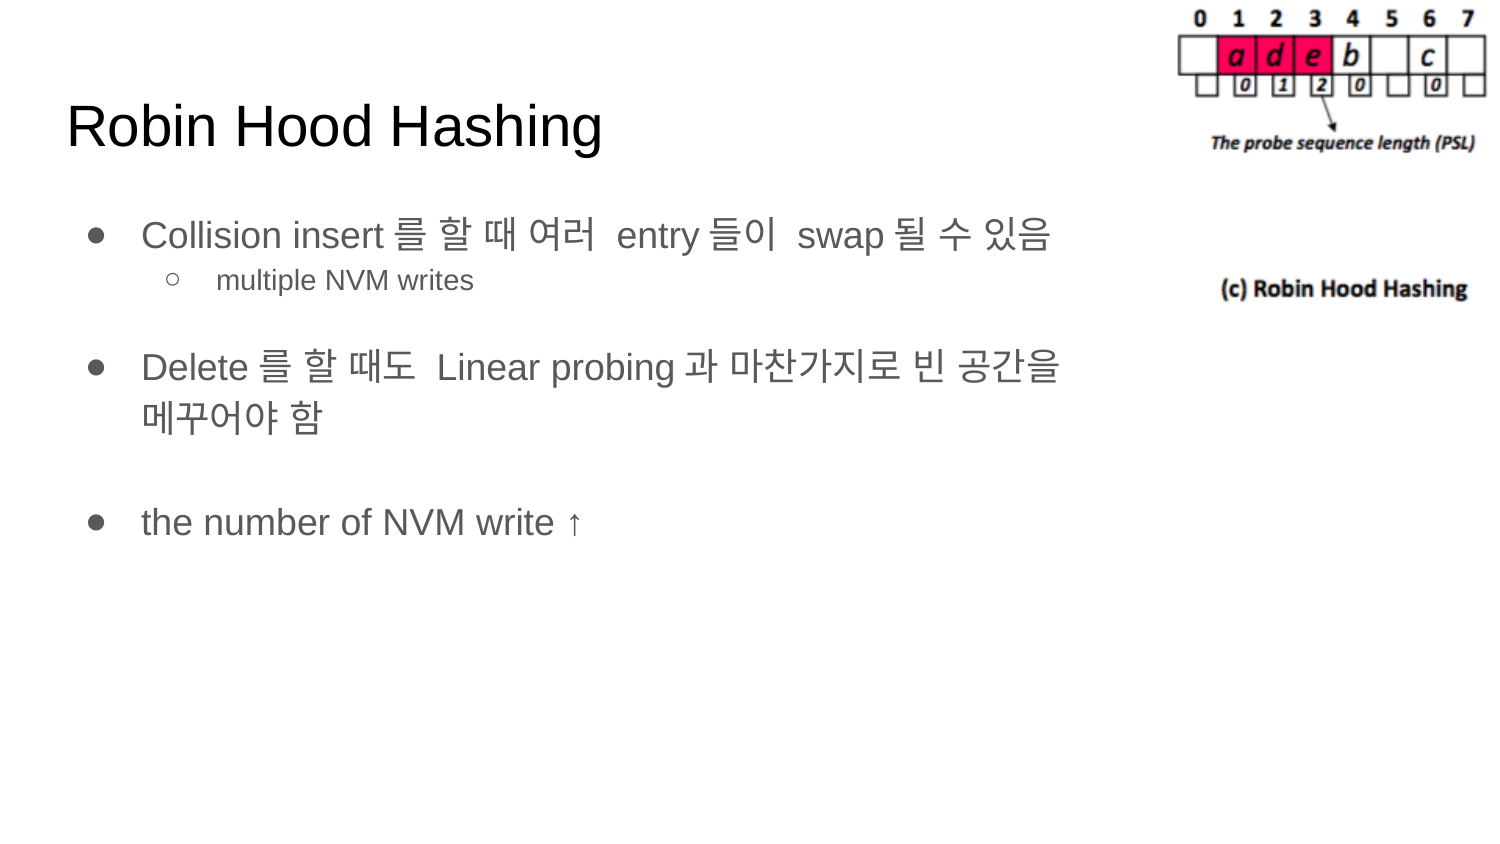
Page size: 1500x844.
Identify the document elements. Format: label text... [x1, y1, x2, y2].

picture [1163, 0, 1500, 313]
list Collision insert를 할 때 여러 entry들이 swap될 수 있음 multiple NVM writes Delete를 할 때도 Linear probing과 마찬가지로 빈 공간을 메꾸어야 함 the number of NVM write ↑ [51, 189, 1165, 750]
title Robin Hood Hashing [51, 72, 1158, 167]
